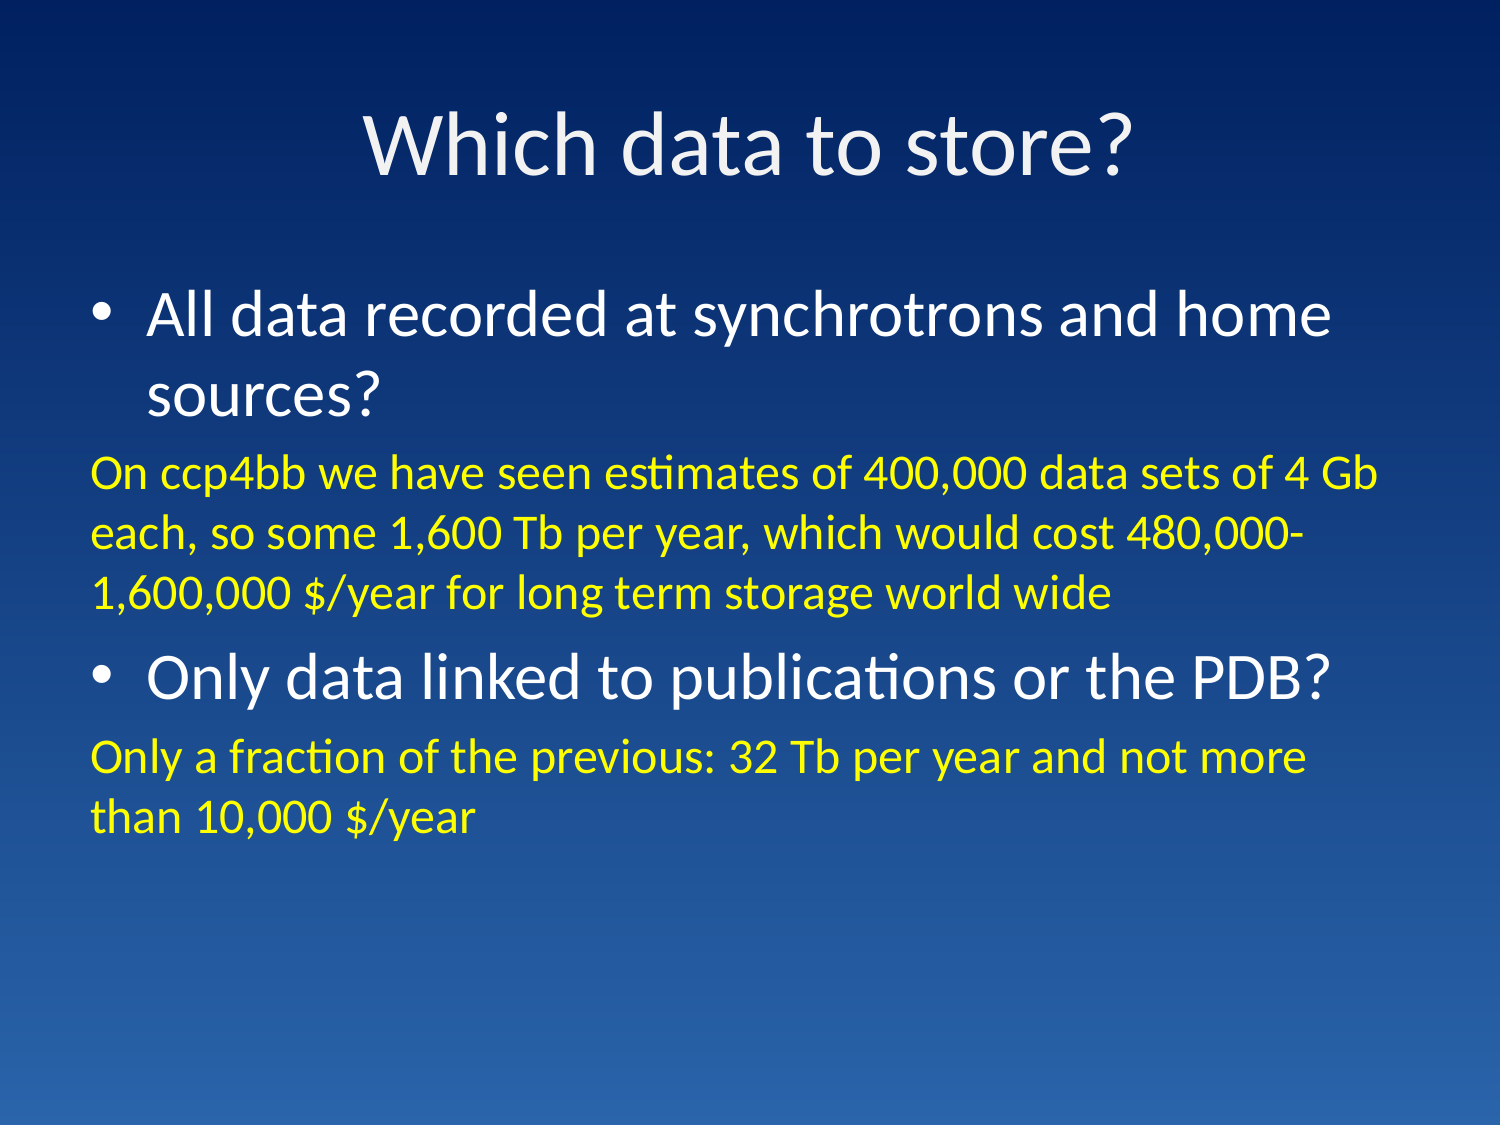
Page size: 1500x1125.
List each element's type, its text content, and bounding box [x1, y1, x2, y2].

title Which data to store? [75, 45, 1425, 233]
list All data recorded at synchrotrons and home sources? On ccp4bb we have seen estimates of 400,000 data sets of 4 Gb each, so some 1,600 Tb per year, which would cost 480,000- 1,600,000 $/year for long term storage world wide Only data linked to publications or the PDB? Only a fraction of the previous: 32 Tb per year and not more than 10,000 $/year [75, 262, 1425, 1005]
